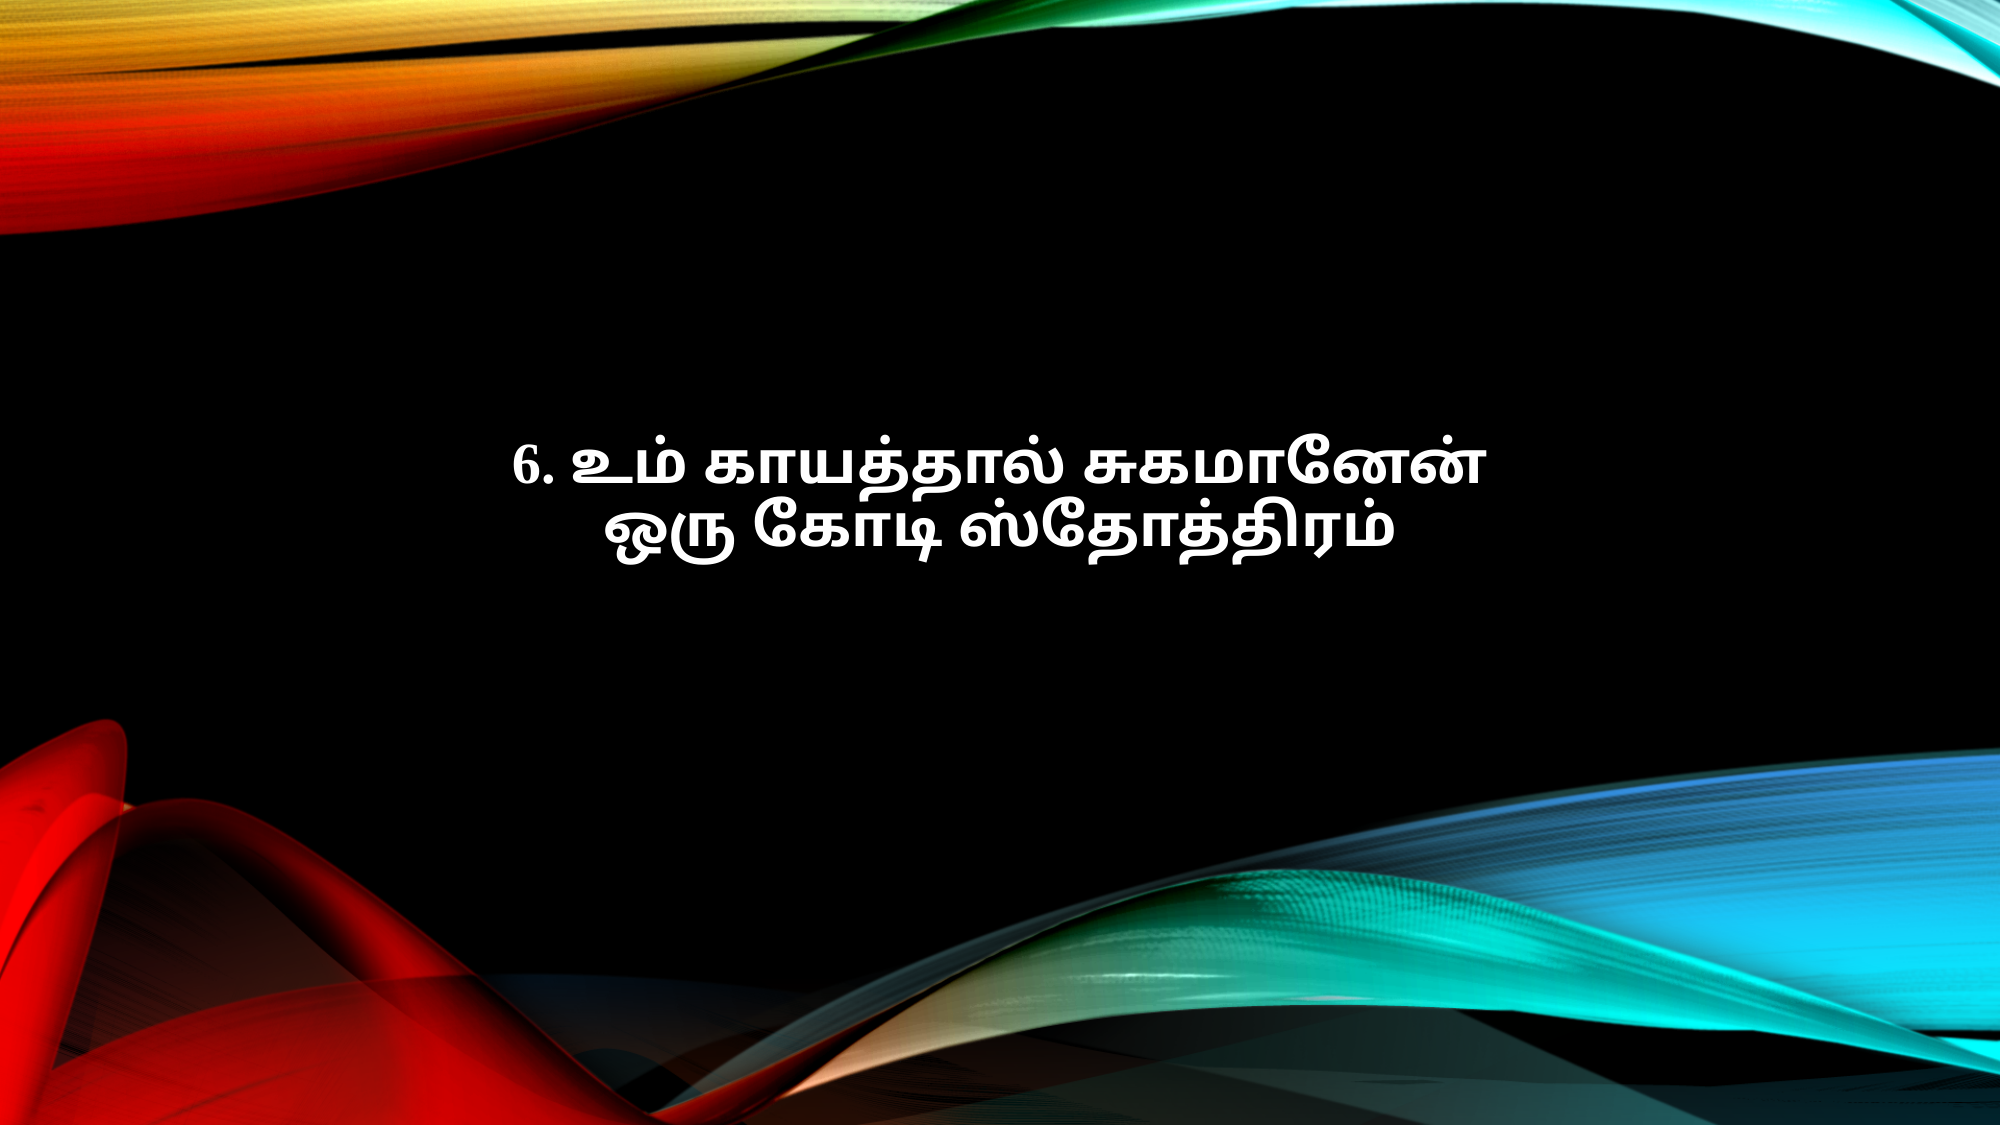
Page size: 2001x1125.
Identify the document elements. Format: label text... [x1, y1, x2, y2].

subtitle 6. உம் காயத்தால் சுகமானேன் ஒரு கோடி ஸ்தோத்திரம் [0, 0, 2000, 1125]
